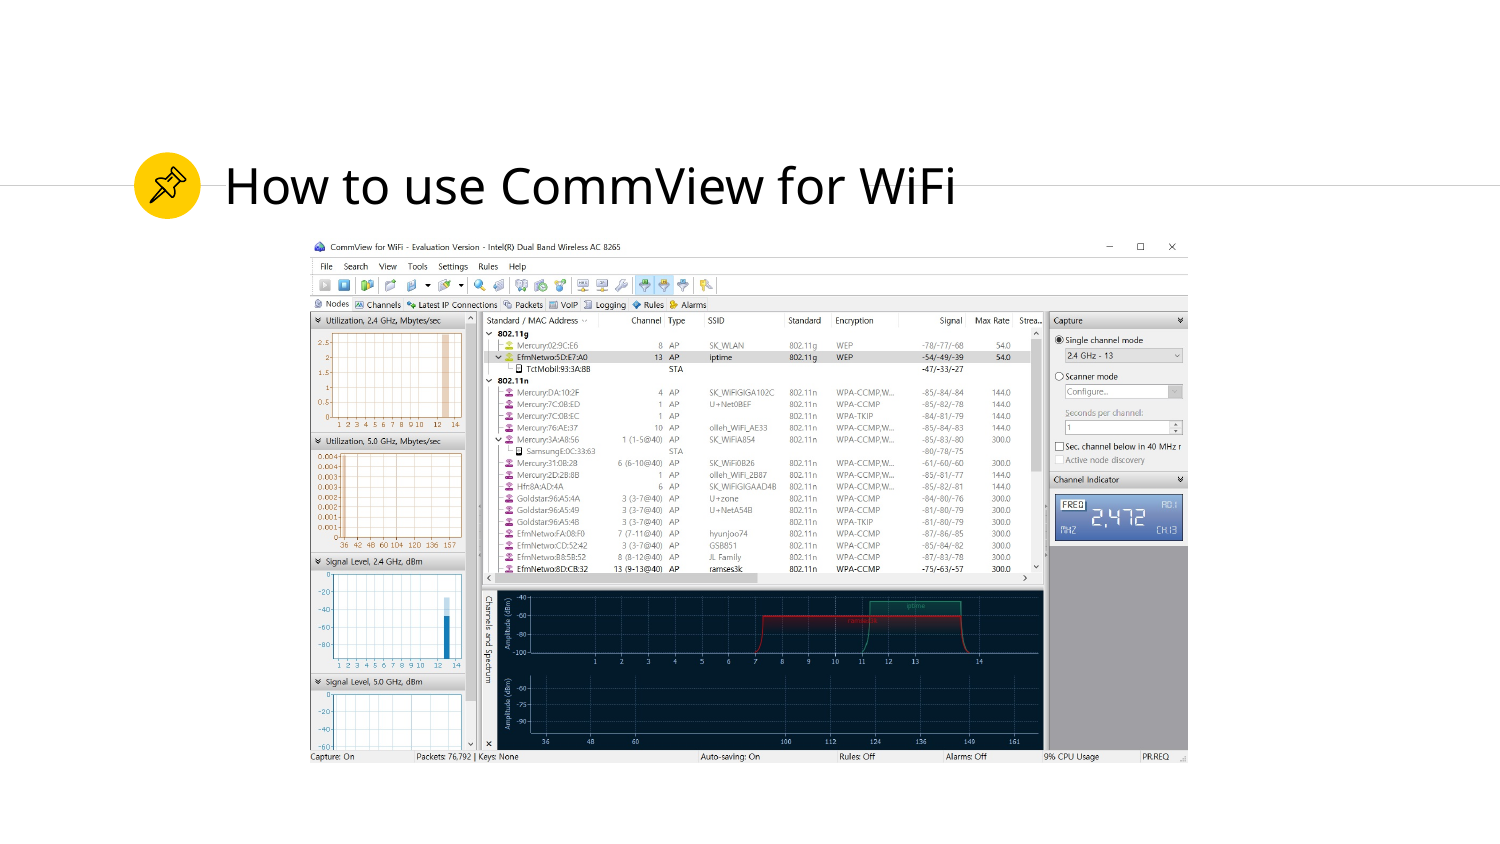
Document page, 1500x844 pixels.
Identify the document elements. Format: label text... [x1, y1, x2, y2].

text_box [149, 166, 186, 203]
picture [309, 238, 1188, 764]
title How to use CommView for WiFi [209, 148, 980, 221]
